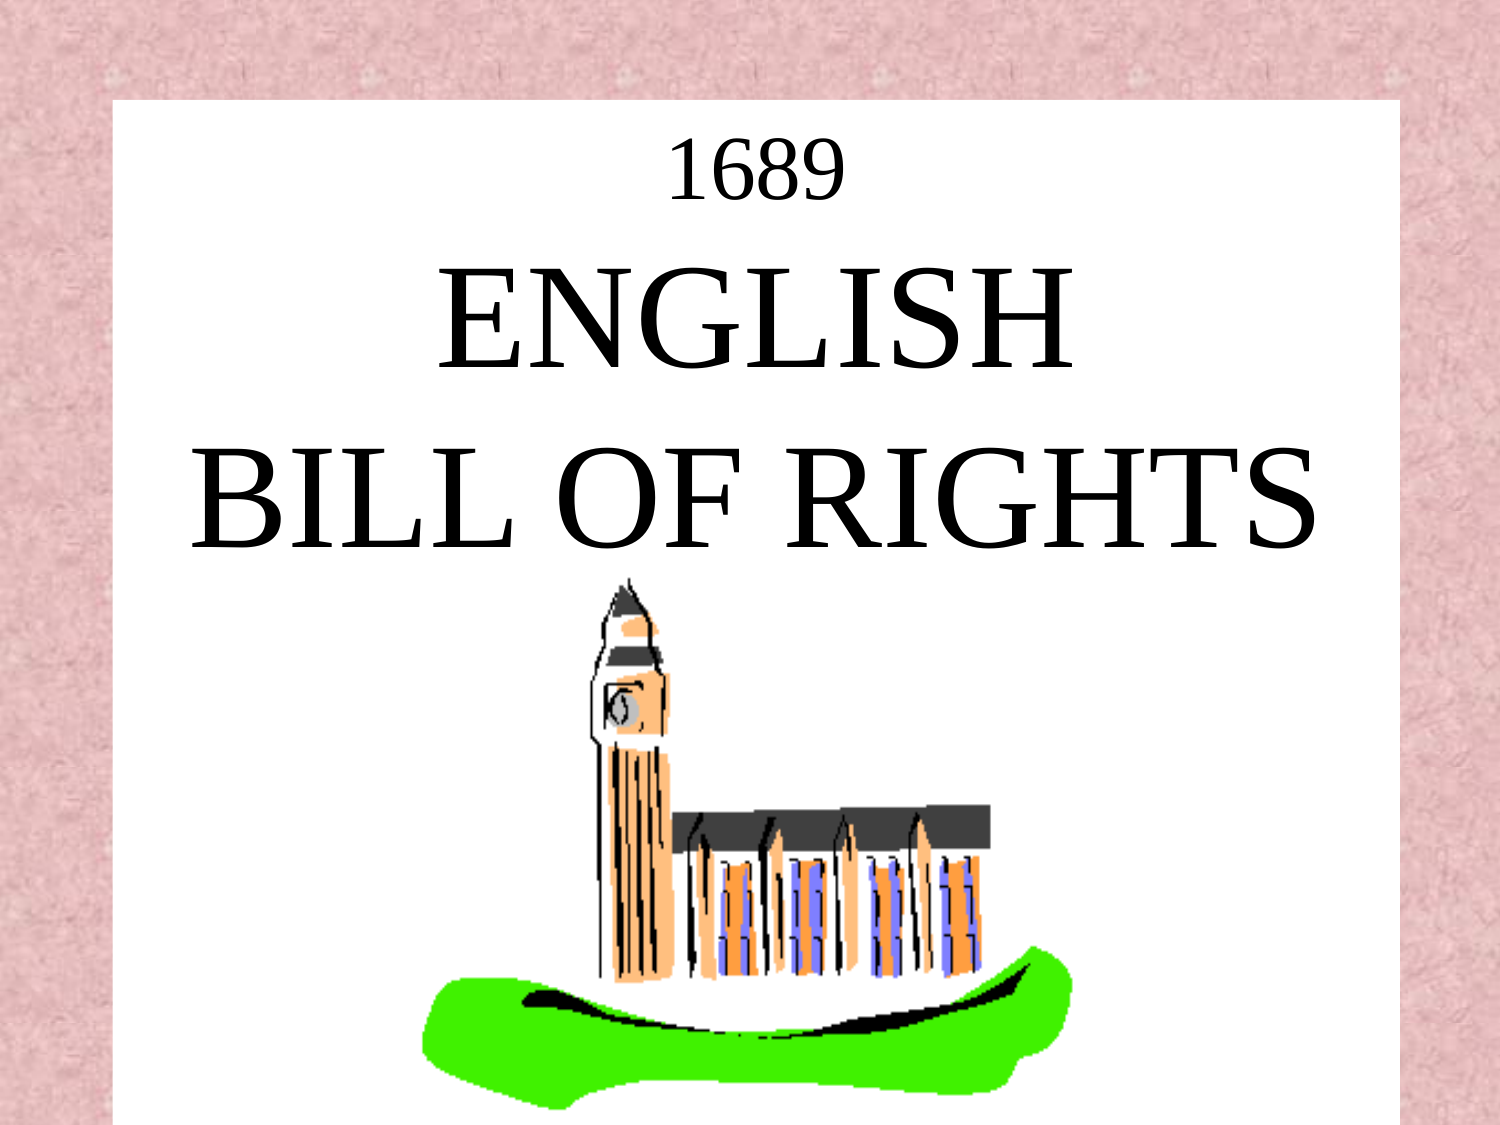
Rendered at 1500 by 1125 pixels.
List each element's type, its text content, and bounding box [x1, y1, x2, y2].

title 1689 ENGLISH BILL OF RIGHTS [112, 99, 1401, 1125]
picture [412, 574, 1076, 1125]
picture [0, 0, 1500, 1125]
